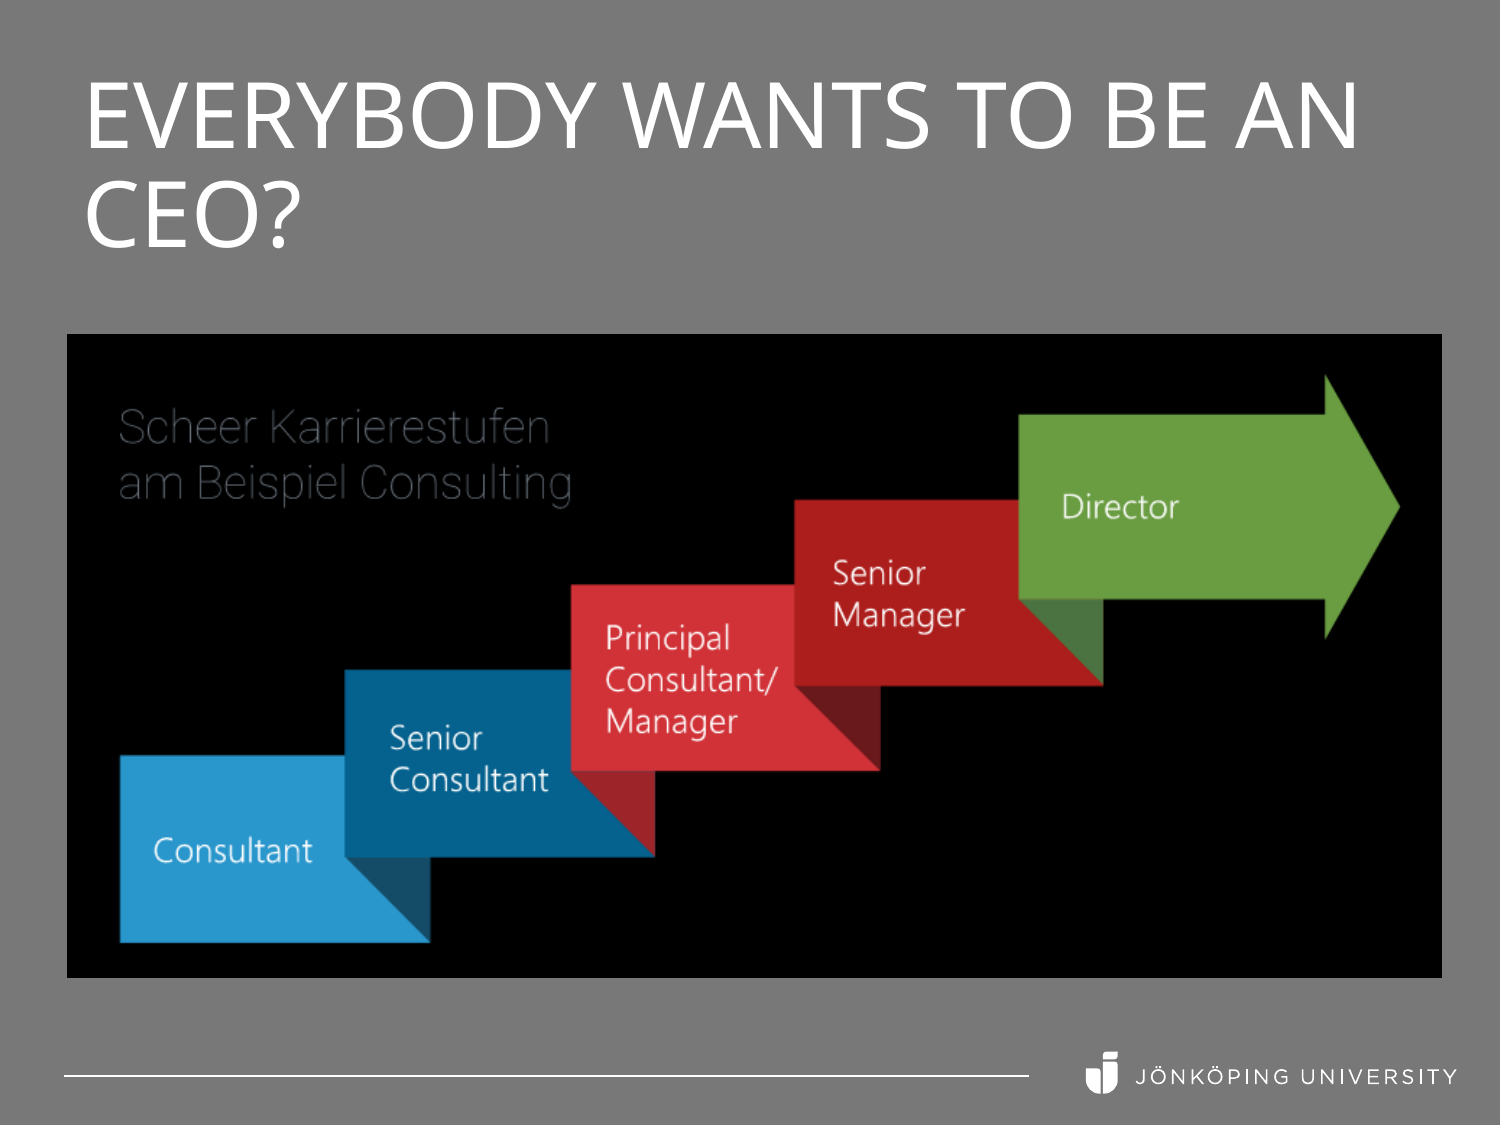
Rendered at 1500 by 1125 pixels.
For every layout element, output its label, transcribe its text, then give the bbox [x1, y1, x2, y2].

title Everybody wants to be an CEO? [67, 59, 1442, 278]
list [67, 334, 1442, 978]
